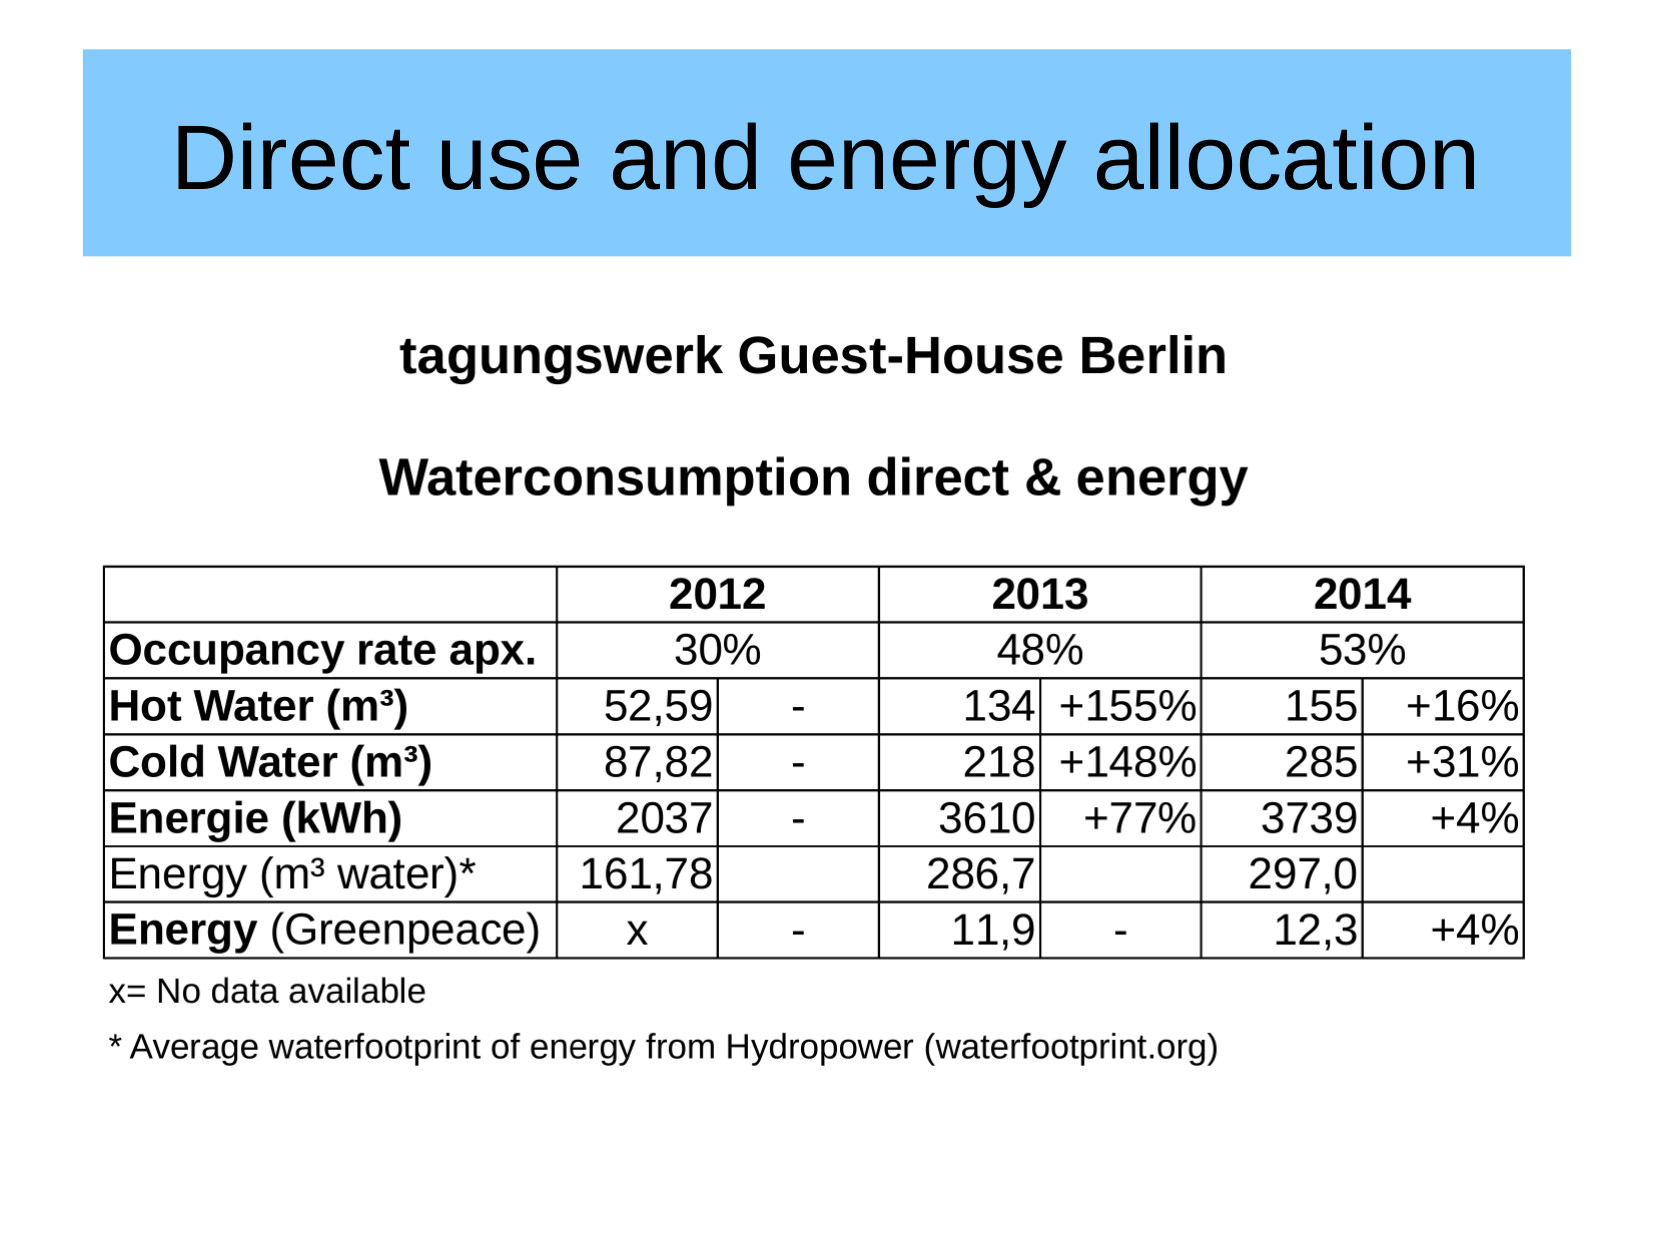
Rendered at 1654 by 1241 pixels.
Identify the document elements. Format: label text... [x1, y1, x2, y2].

text_box Direct use and energy allocation [82, 49, 1571, 257]
picture [85, 303, 1547, 1120]
